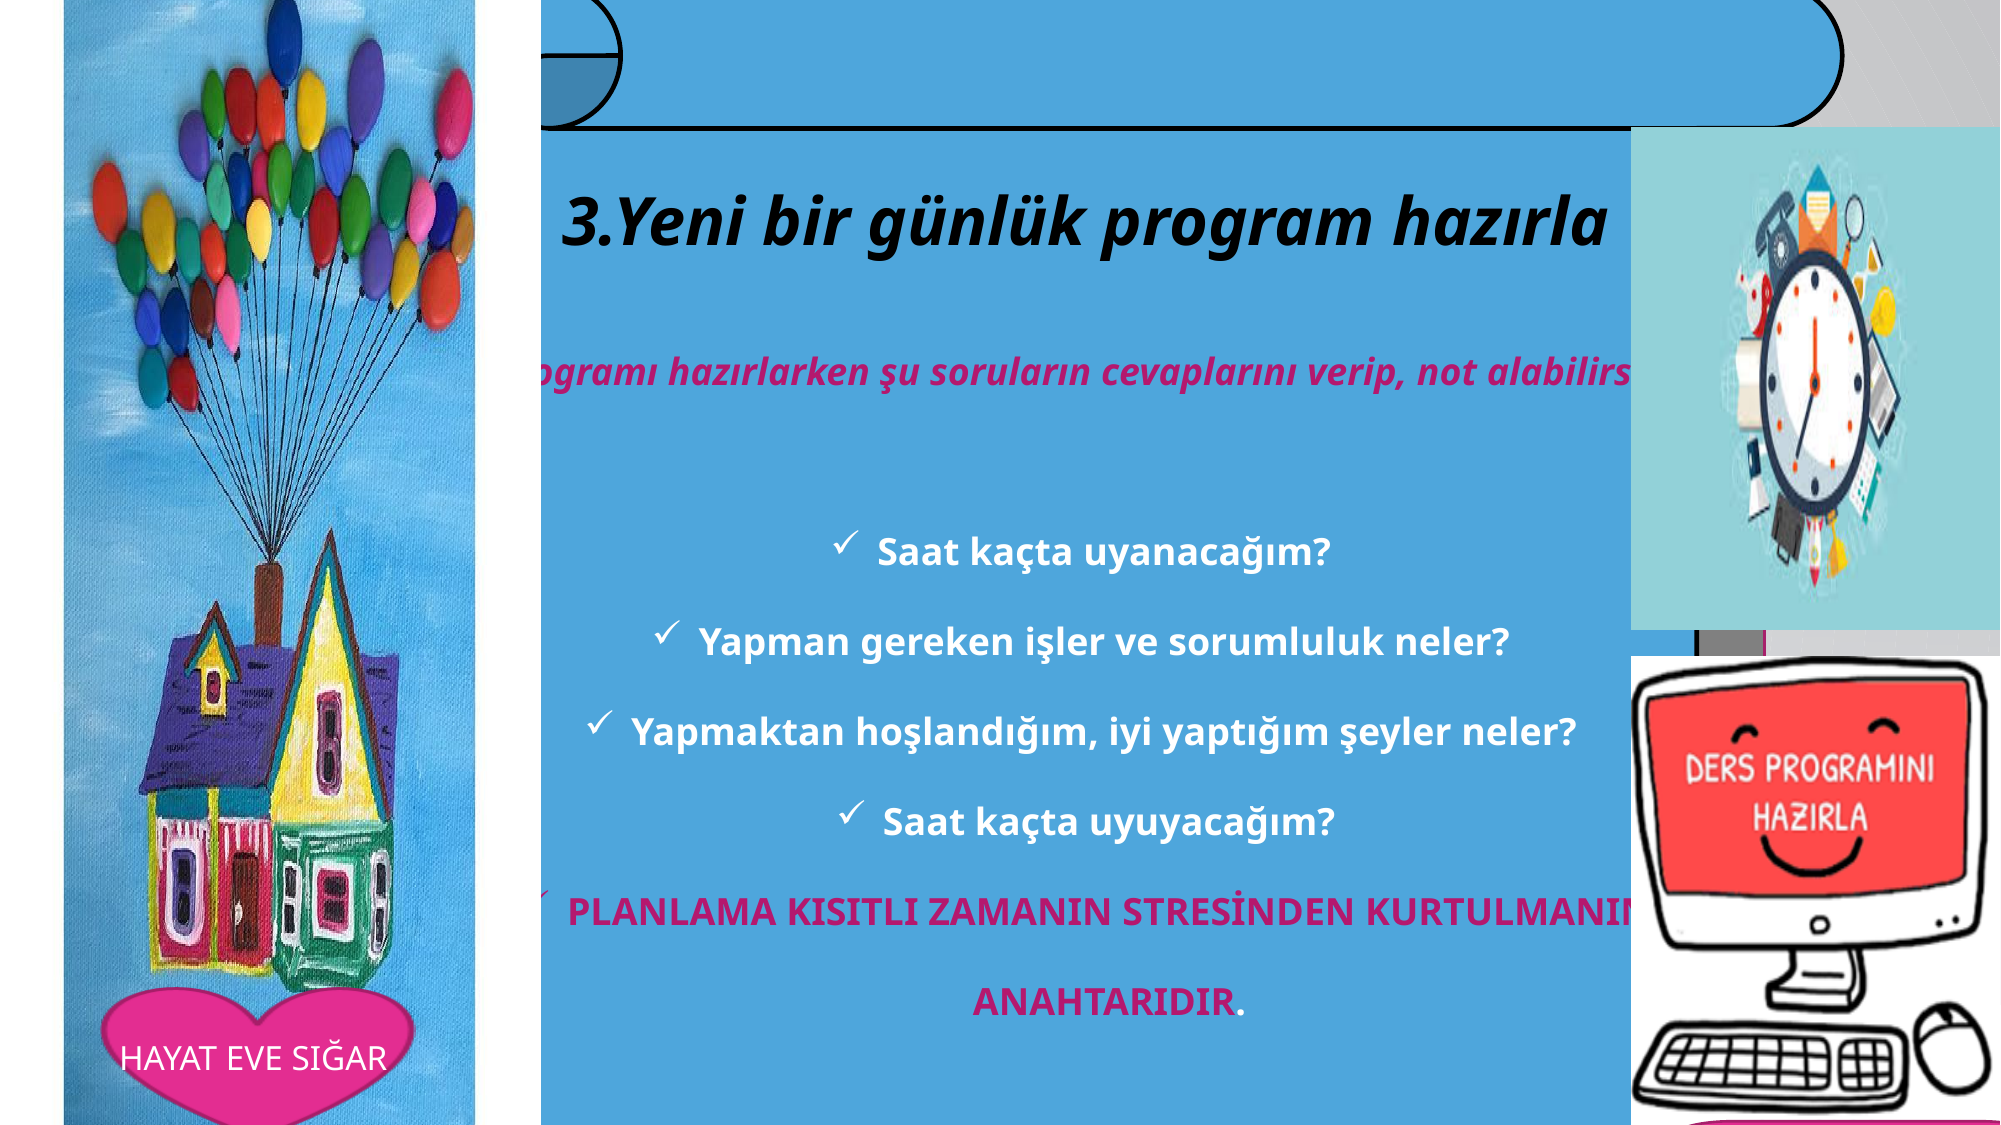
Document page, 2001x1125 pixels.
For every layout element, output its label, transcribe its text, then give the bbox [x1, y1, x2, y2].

text_box [1699, 630, 1766, 656]
text_box 3.Yeni bir günlük program hazırla Programı hazırlarken şu soruların cevaplarını verip, not alabilirsin: Saat kaçta uyanacağım? Yapman gereken işler ve sorumluluk neler? Yapmaktan hoşlandığım, iyi yaptığım şeyler neler? Saat kaçta uyuyacağım? PLANLAMA KISITLI ZAMANIN STRESİNDEN KURTULMANIN ANAHTARIDIR. [541, 0, 1844, 1125]
picture [1631, 656, 2000, 1125]
picture [1631, 126, 2000, 630]
picture [0, 0, 541, 1125]
